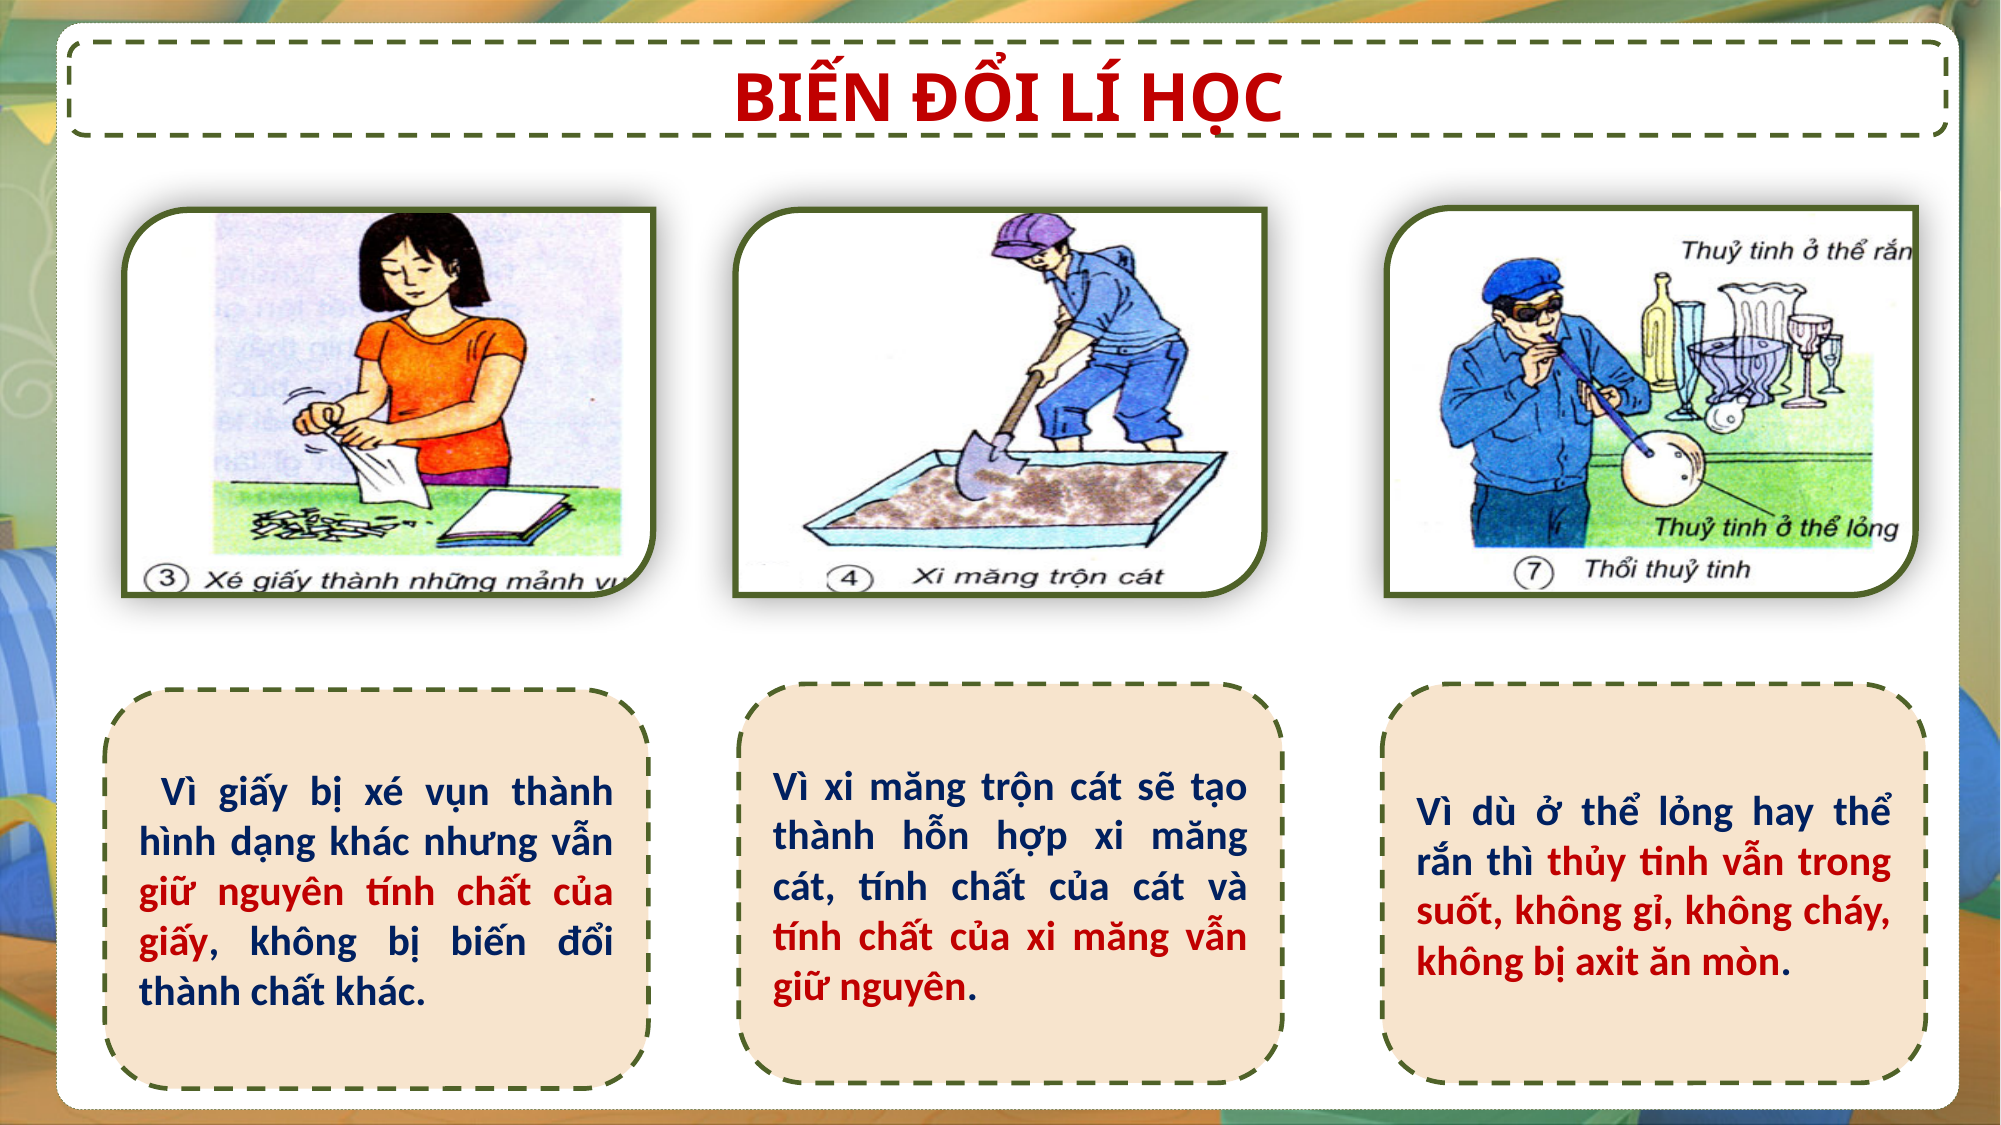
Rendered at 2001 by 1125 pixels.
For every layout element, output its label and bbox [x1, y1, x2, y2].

picture [0, 0, 2001, 1125]
text_box [69, 37, 1947, 136]
